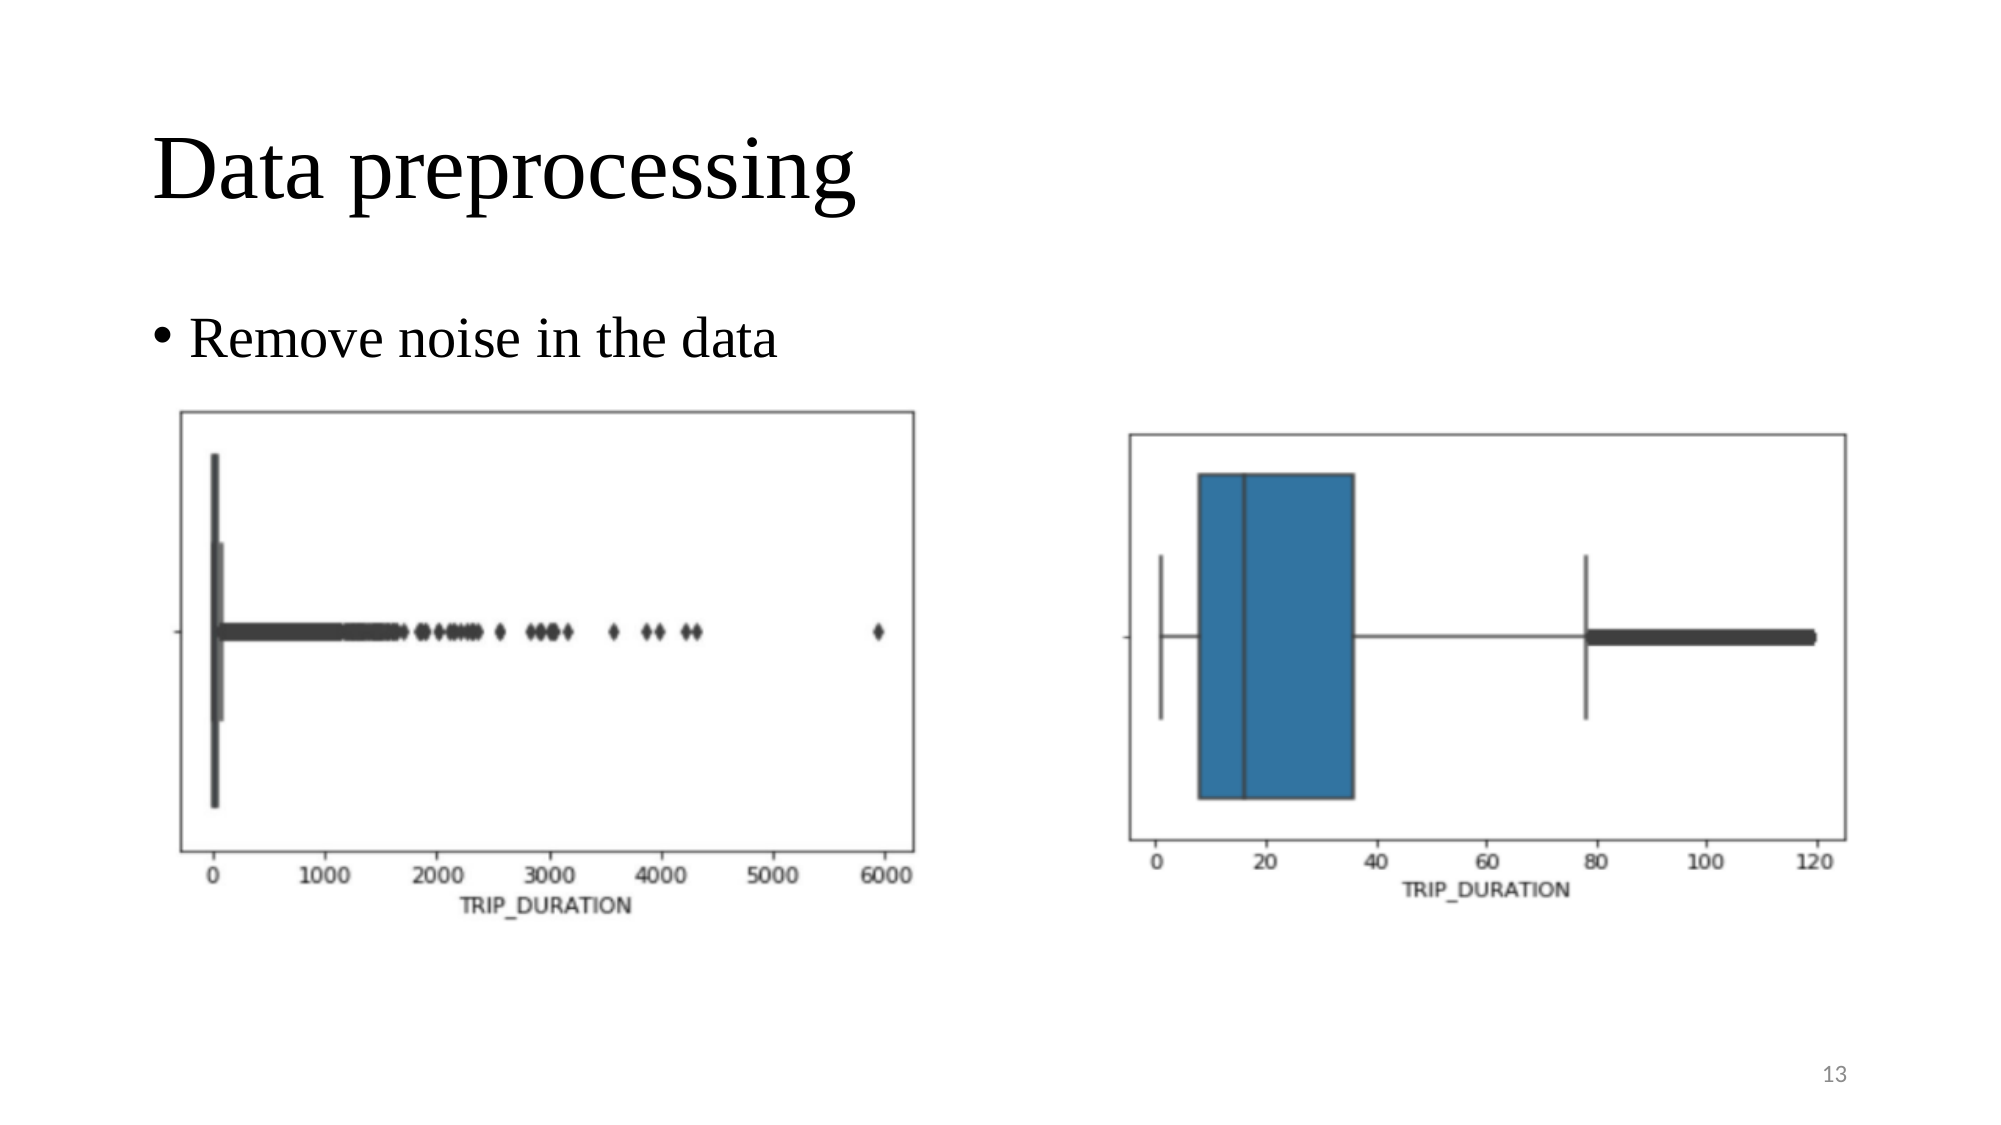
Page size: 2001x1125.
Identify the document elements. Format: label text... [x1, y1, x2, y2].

picture [1110, 407, 1863, 906]
picture [137, 391, 1001, 922]
title Data preprocessing [137, 59, 1863, 278]
list Remove noise in the data [137, 299, 1863, 1014]
slide_number 13 [1412, 1042, 1863, 1103]
